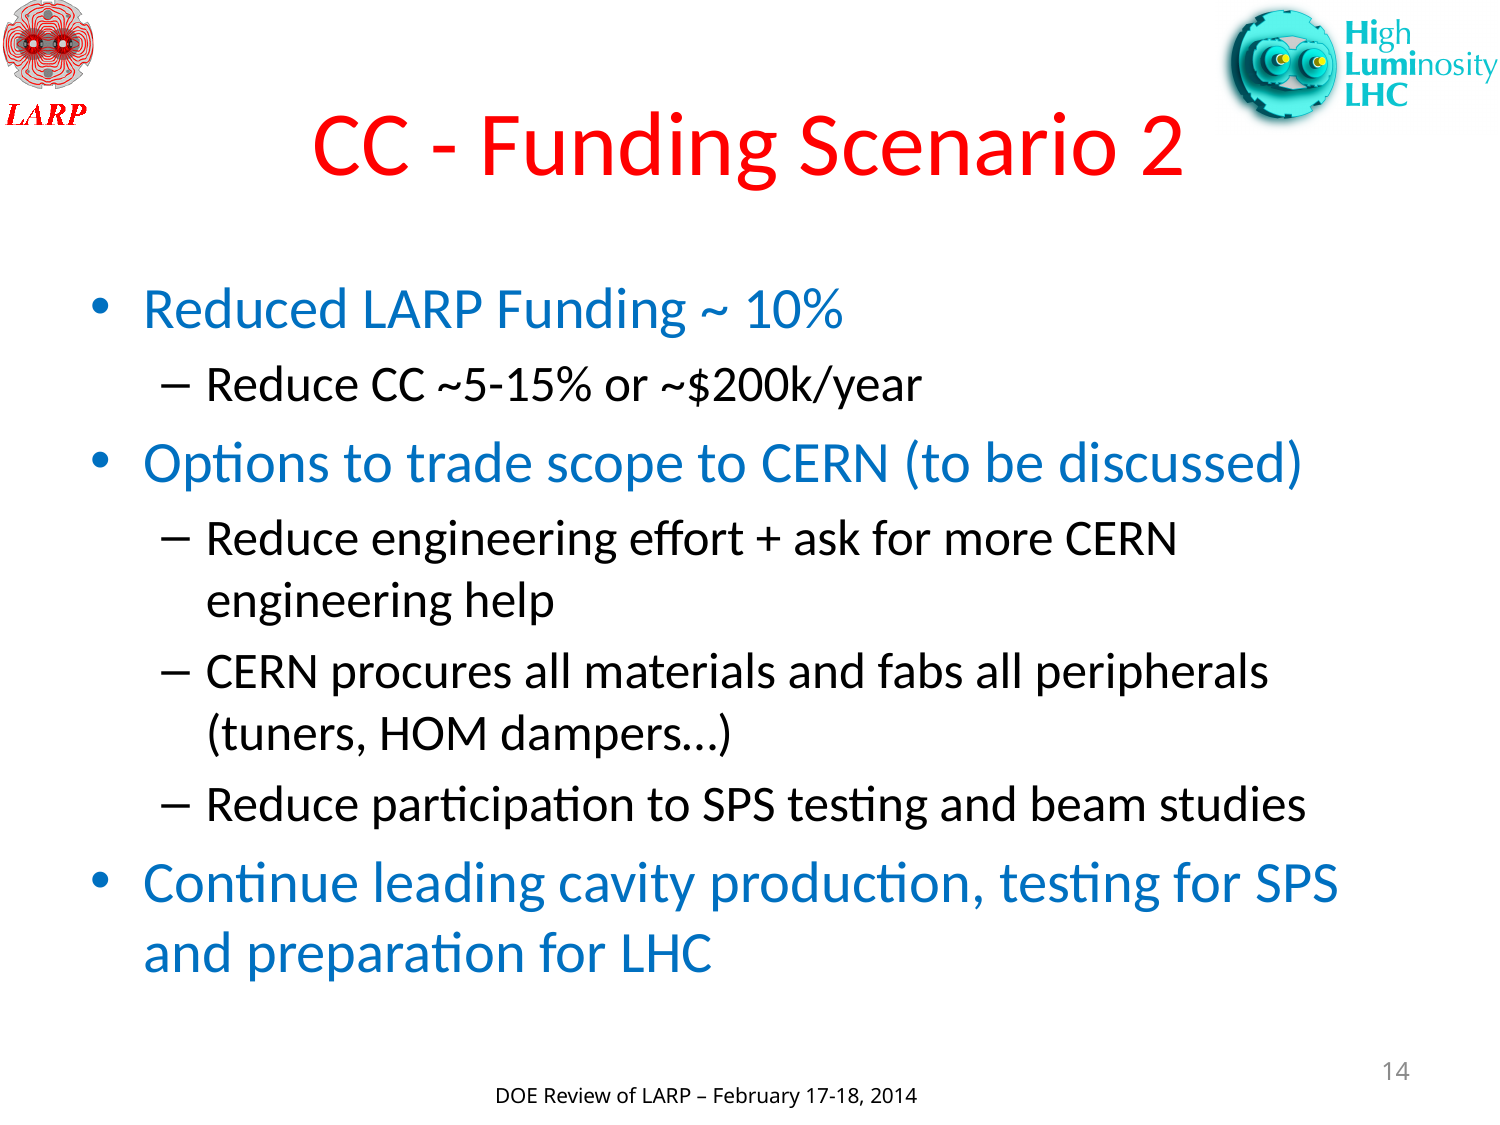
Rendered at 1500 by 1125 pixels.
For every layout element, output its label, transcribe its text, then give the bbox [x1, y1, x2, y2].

picture [0, 0, 94, 125]
list Reduced LARP Funding ~ 10% Reduce CC ~5-15% or ~$200k/year Options to trade scope to CERN (to be discussed) Reduce engineering effort + ask for more CERN engineering help CERN procures all materials and fabs all peripherals (tuners, HOM dampers…) Reduce participation to SPS testing and beam studies Continue leading cavity production, testing for SPS and preparation for LHC [75, 262, 1425, 1005]
title CC - Funding Scenario 2 [75, 45, 1425, 233]
picture [1215, 0, 1498, 135]
slide_number 14 [1074, 1042, 1425, 1103]
